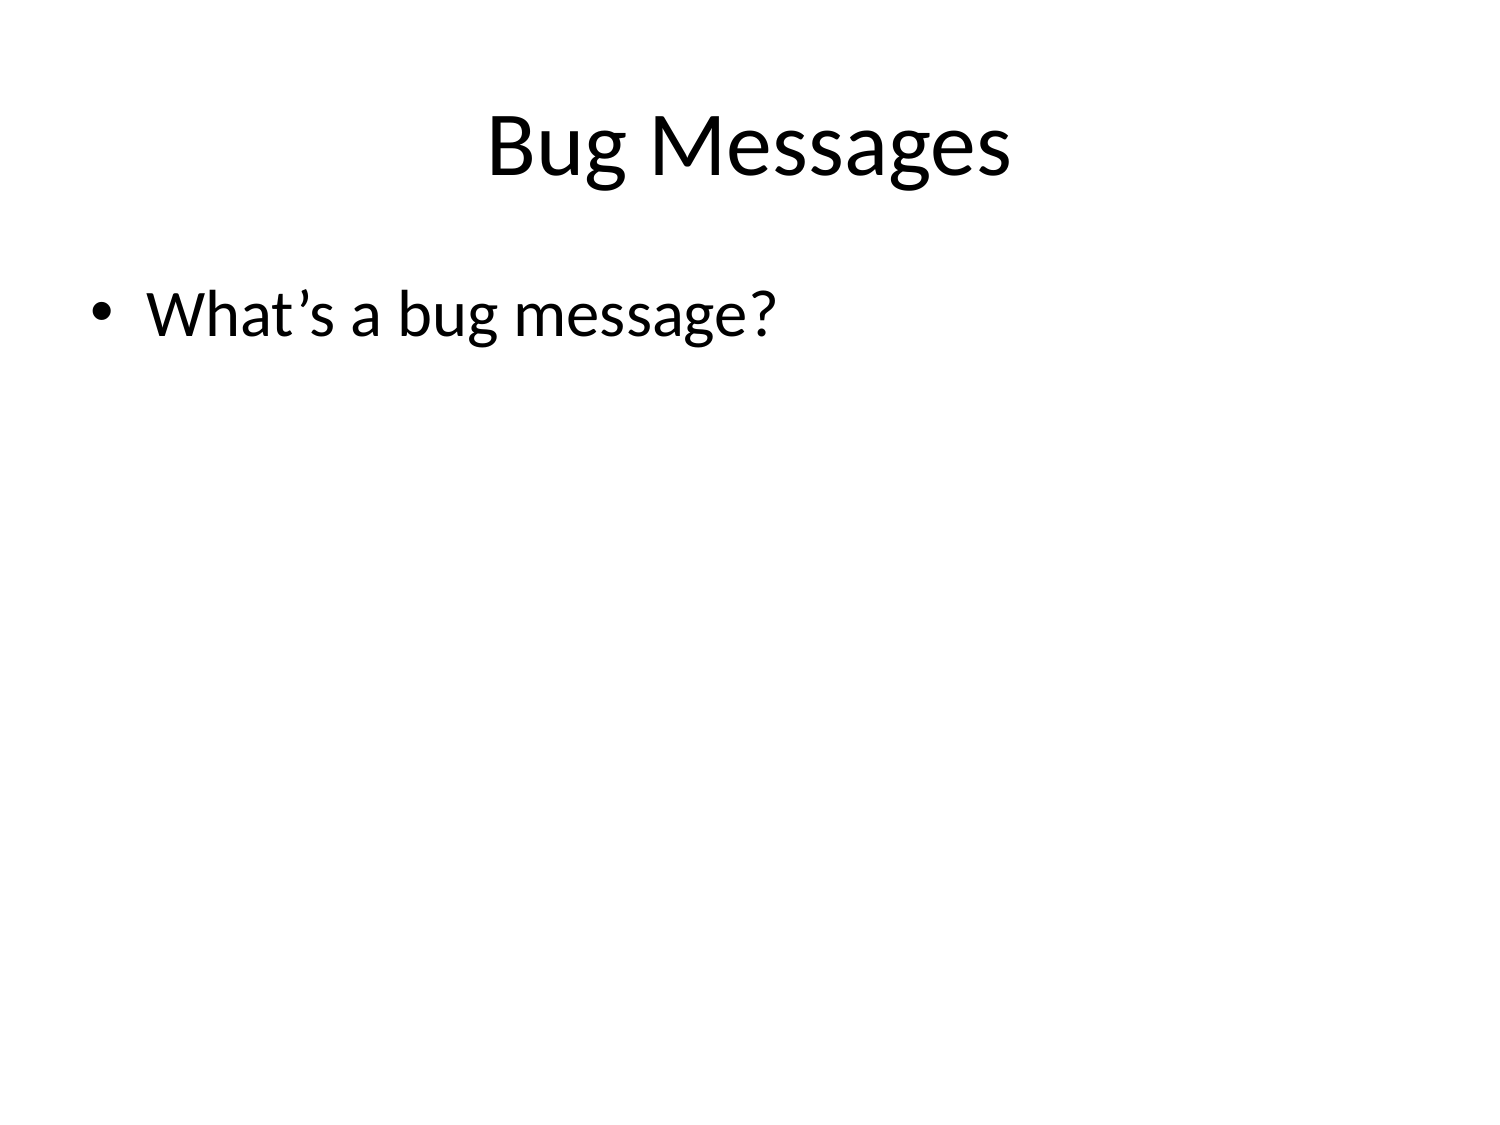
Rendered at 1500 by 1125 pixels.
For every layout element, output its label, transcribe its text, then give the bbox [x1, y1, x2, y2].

list What’s a bug message? [75, 262, 1425, 1005]
title Bug Messages [75, 45, 1425, 233]
